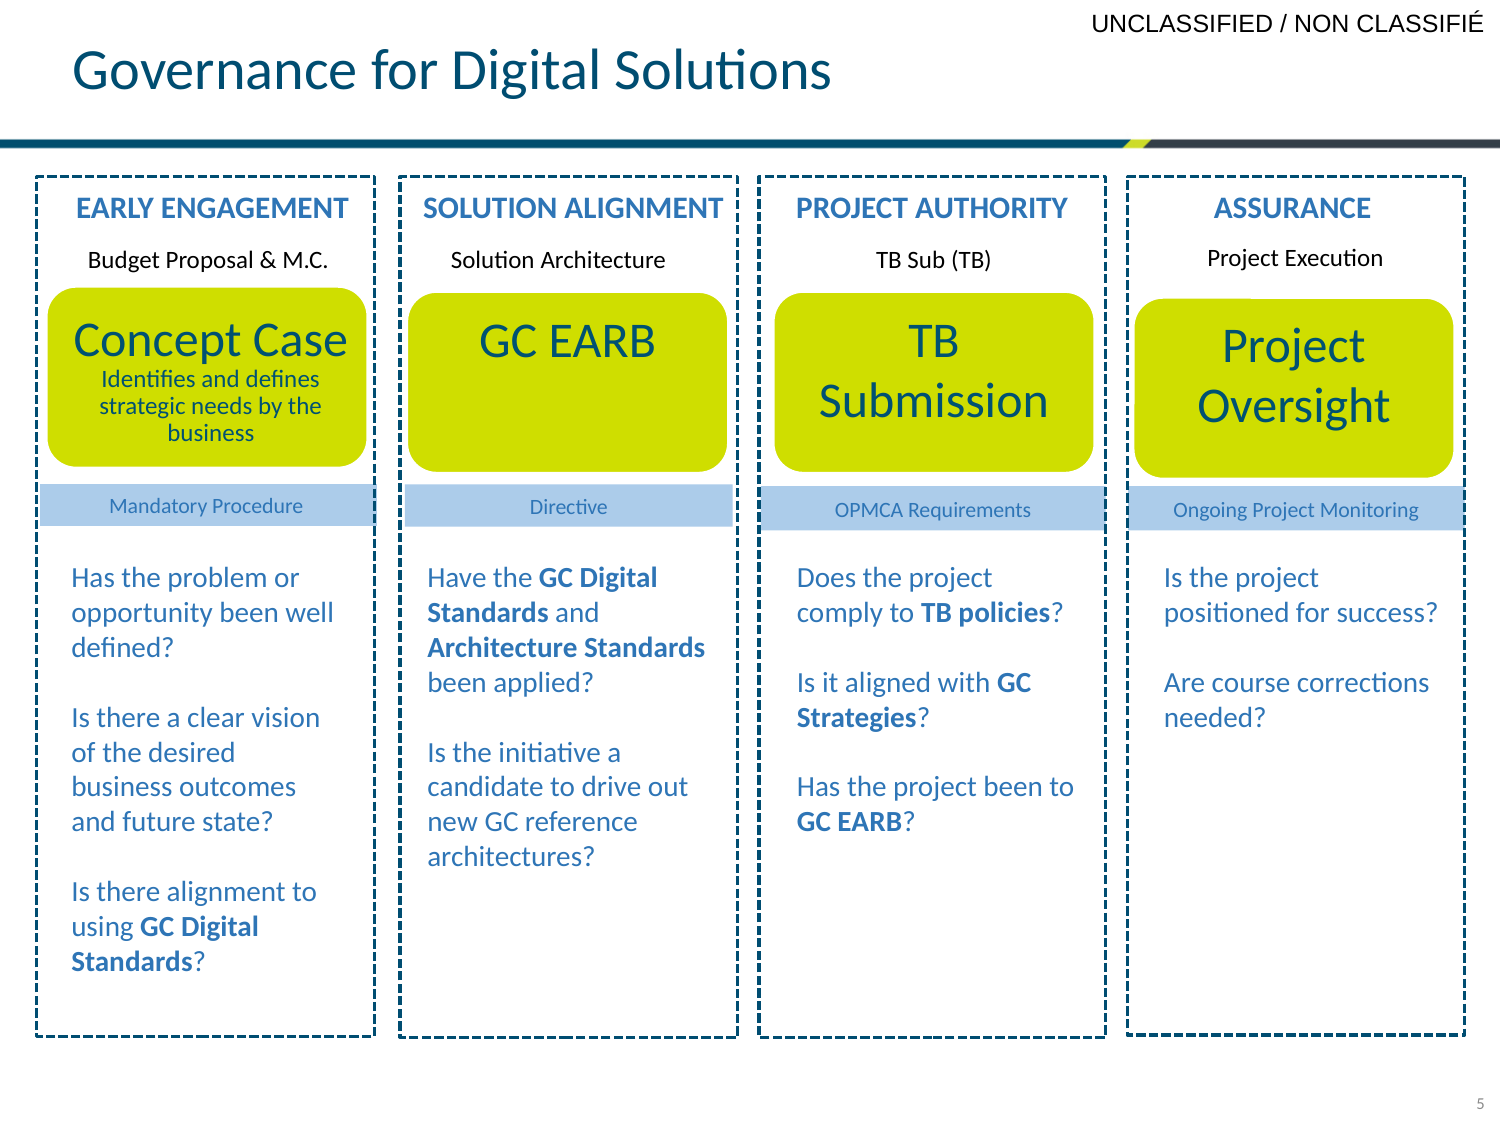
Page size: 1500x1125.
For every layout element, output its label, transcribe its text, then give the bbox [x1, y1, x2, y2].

picture [0, 0, 1500, 1125]
text_box Project Execution [1149, 233, 1442, 279]
text_box GC EARB [403, 288, 732, 477]
text_box [757, 232, 1108, 1039]
text_box [1125, 175, 1467, 184]
text_box [398, 175, 740, 179]
slide_number 5 [1427, 1081, 1500, 1125]
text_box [45, 285, 369, 469]
text_box TB Sub (TB) [787, 236, 1081, 281]
text_box TB Submission [770, 288, 1098, 477]
text_box [757, 175, 1108, 179]
text_box Is the project positioned for success? Are course corrections needed? [1149, 550, 1456, 741]
text_box Budget Proposal & M.C. [58, 235, 359, 281]
text_box SOLUTION ALIGNMENT [398, 179, 749, 232]
text_box [35, 175, 376, 1039]
list Governance for Digital Solutions [72, 30, 995, 134]
text_box Project Oversight [1130, 294, 1458, 482]
text_box ASSURANCE [1120, 179, 1465, 232]
text_box Solution Architecture [415, 235, 708, 281]
text_box [1125, 221, 1467, 1037]
text_box Does the project comply to TB policies? Is it aligned with GC Strategies? Has the project been to GC EARB? [782, 550, 1096, 880]
text_box Has the problem or opportunity been well defined? Is there a clear vision of the desired business outcomes and future state? Is there alignment to using GC Digital Standards? [56, 550, 355, 985]
text_box PROJECT AUTHORITY [756, 179, 1108, 232]
text_box [398, 232, 740, 1039]
text_box EARLY ENGAGEMENT [47, 179, 378, 232]
text_box Have the GC Digital Standards and Architecture Standards been applied? Is the initiative a candidate to drive out new GC reference architectures? [412, 550, 729, 880]
